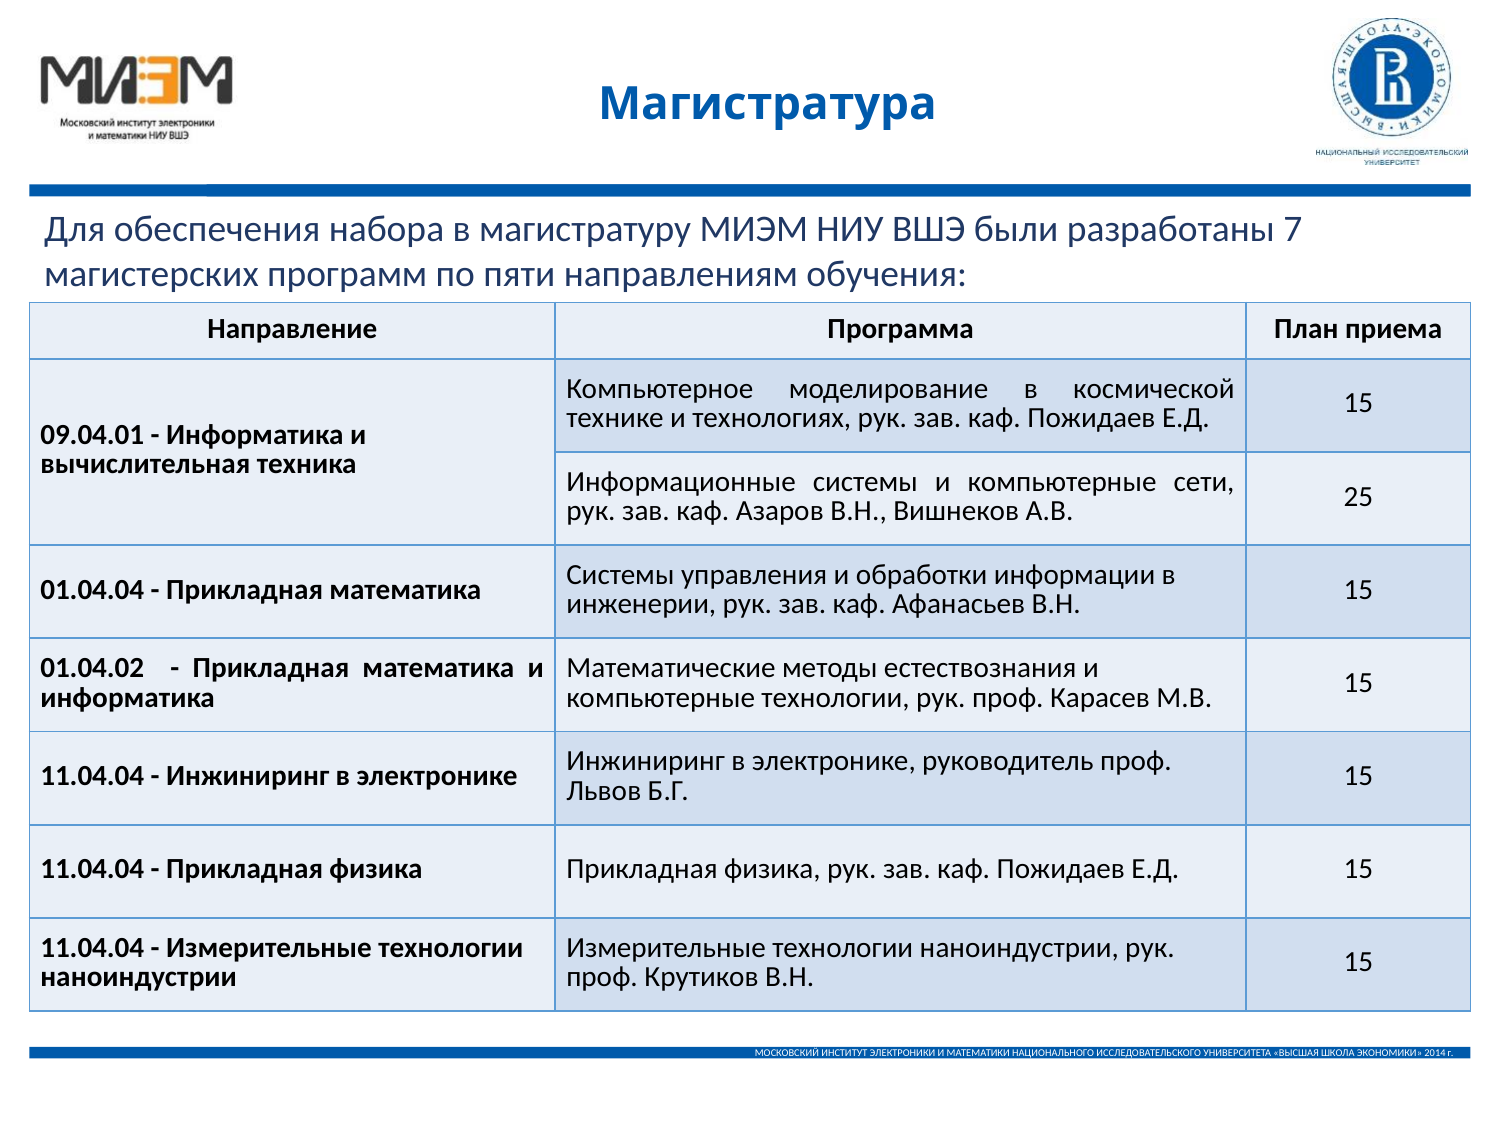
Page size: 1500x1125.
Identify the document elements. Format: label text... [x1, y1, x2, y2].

table_cell Компьютерное моделирование в космической технике и технологиях, рук. зав. каф. Пожидаев Е.Д. [556, 360, 1245, 451]
text_box Для обеспечения набора в магистратуру МИЭМ НИУ ВШЭ были разработаны 7 магистерских программ по пяти направлениям обучения: [29, 196, 1471, 302]
table_header План приема [1247, 303, 1470, 358]
table_cell Математические методы естествознания и компьютерные технологии, рук. проф. Карасев М.В. [556, 639, 1245, 731]
table_header Программа [556, 303, 1245, 358]
text_box Магистратура [230, 66, 1306, 137]
table_cell 25 [1247, 453, 1470, 544]
table_cell Информационные системы и компьютерные сети, рук. зав. каф. Азаров В.Н., Вишнеков А.В. [556, 453, 1245, 544]
table_cell 01.04.04 - Прикладная математика [30, 546, 554, 637]
table_cell 11.04.04 - Измерительные технологии наноиндустрии [30, 919, 554, 1010]
table_cell 11.04.04 - Инжиниринг в электронике [30, 732, 554, 824]
table_cell 15 [1247, 826, 1470, 917]
table_cell Прикладная физика, рук. зав. каф. Пожидаев Е.Д. [556, 826, 1245, 917]
table_cell 09.04.01 - Информатика и вычислительная техника [30, 360, 554, 544]
table_cell 15 [1247, 639, 1470, 731]
table_header Направление [30, 303, 554, 358]
table_cell Системы управления и обработки информации в инженерии, рук. зав. каф. Афанасьев В.Н. [556, 546, 1245, 637]
table_cell 15 [1247, 732, 1470, 824]
table_cell Измерительные технологии наноиндустрии, рук. проф. Крутиков В.Н. [556, 919, 1245, 1010]
picture [29, 23, 246, 166]
table_cell 01.04.02 - Прикладная математика и информатика [30, 639, 554, 731]
table_cell 15 [1247, 546, 1470, 637]
picture [1316, 18, 1468, 165]
table_cell 15 [1247, 360, 1470, 451]
table_cell 15 [1247, 919, 1470, 1010]
table_cell Инжиниринг в электронике, руководитель проф. Львов Б.Г. [556, 732, 1245, 824]
table_cell 11.04.04 - Прикладная физика [30, 826, 554, 917]
